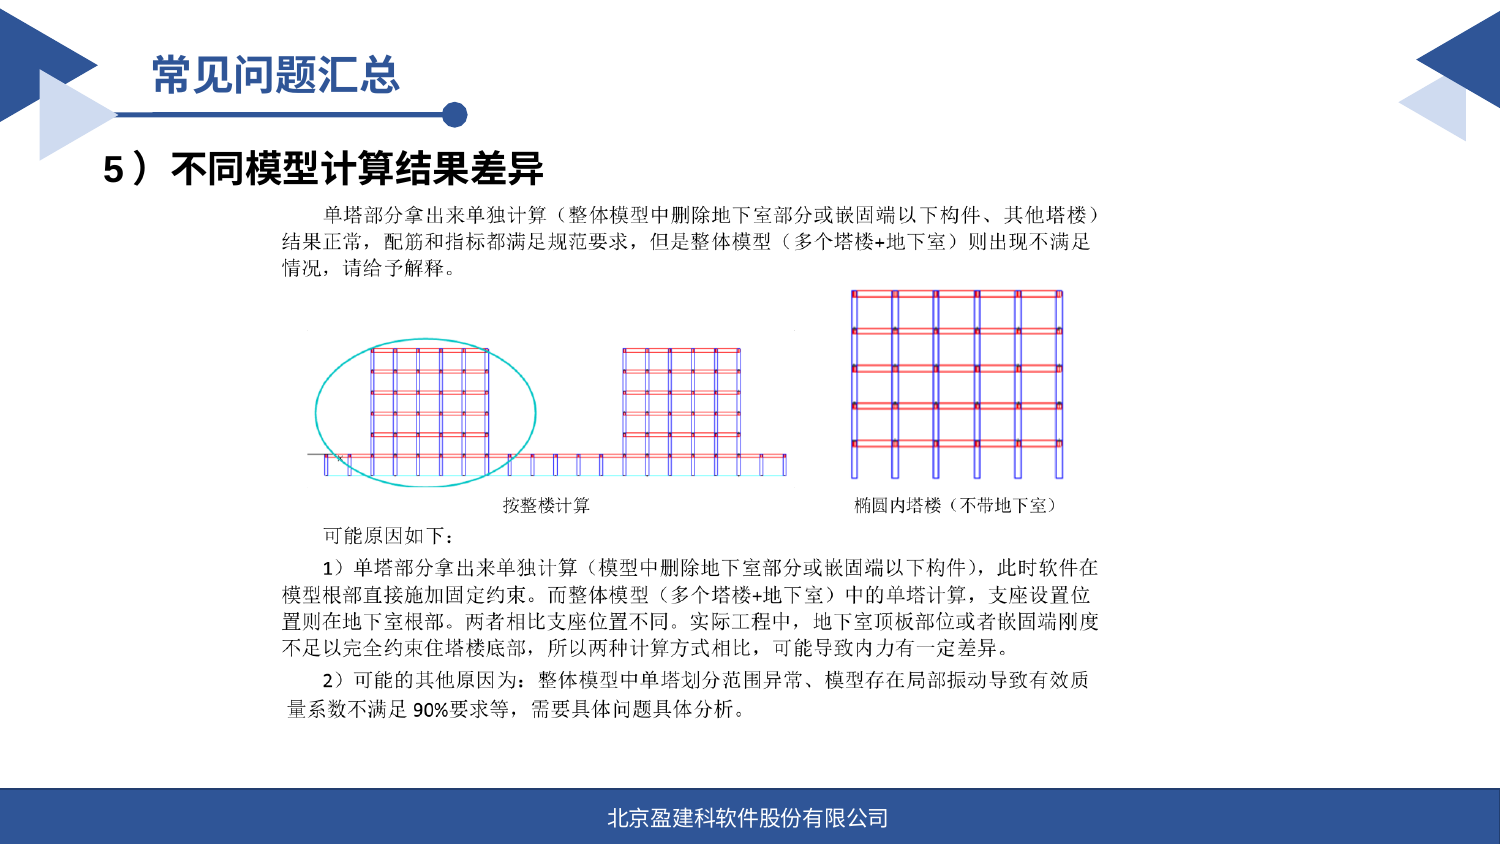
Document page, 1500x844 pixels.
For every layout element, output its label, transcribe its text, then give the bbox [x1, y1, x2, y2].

text_box [38, 67, 121, 163]
text_box 常见问题汇总 [135, 32, 432, 107]
picture [253, 198, 1103, 693]
text_box [0, 7, 100, 124]
text_box 5）不同模型计算结果差异 [88, 137, 1317, 198]
picture [283, 694, 754, 736]
